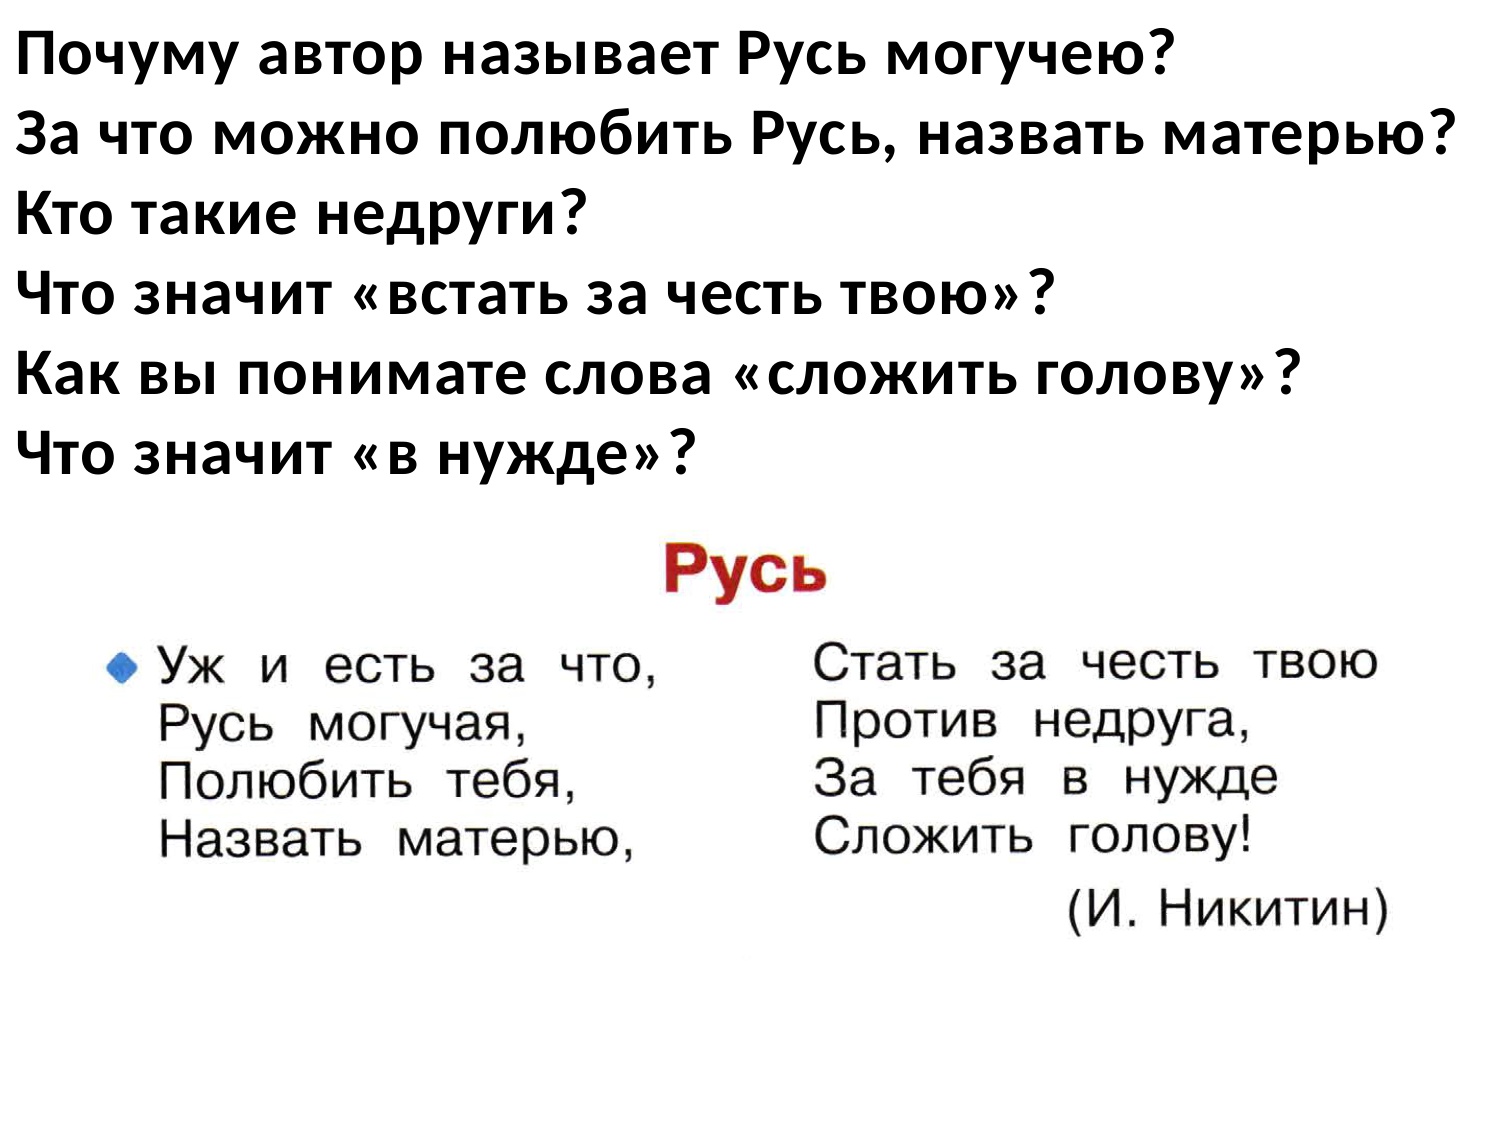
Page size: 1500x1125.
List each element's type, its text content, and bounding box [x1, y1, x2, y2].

list Почуму автор называет Русь могучею? За что можно полюбить Русь, назвать матерью? Кто такие недруги? Что значит «встать за честь твою»? Как вы понимате слова «сложить голову»? Что значит «в нужде»? [0, 0, 1500, 1005]
picture [46, 515, 1423, 961]
